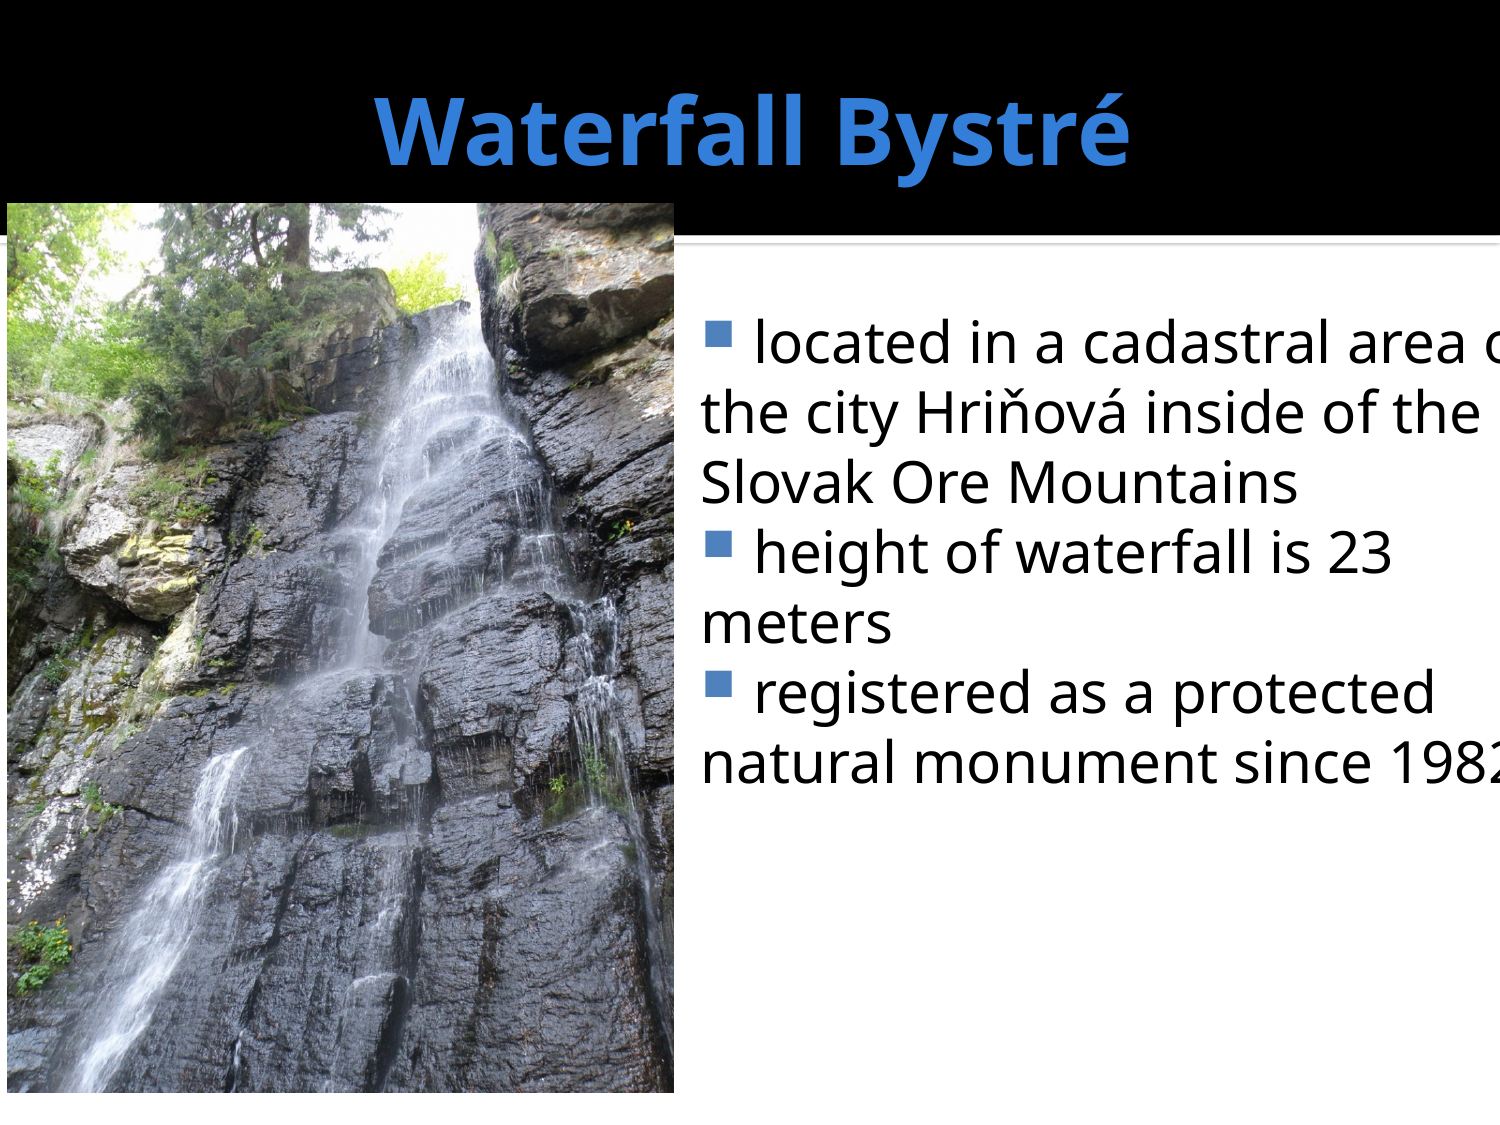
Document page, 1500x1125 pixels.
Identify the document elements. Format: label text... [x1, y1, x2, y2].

list located in a cadastral area of the city Hriňová inside of the Slovak Ore Mountains height of waterfall is 23 meters registered as a protected natural monument since 1982 [678, 290, 1500, 1050]
picture [7, 203, 674, 1093]
title Waterfall Bystré [75, 25, 1425, 231]
